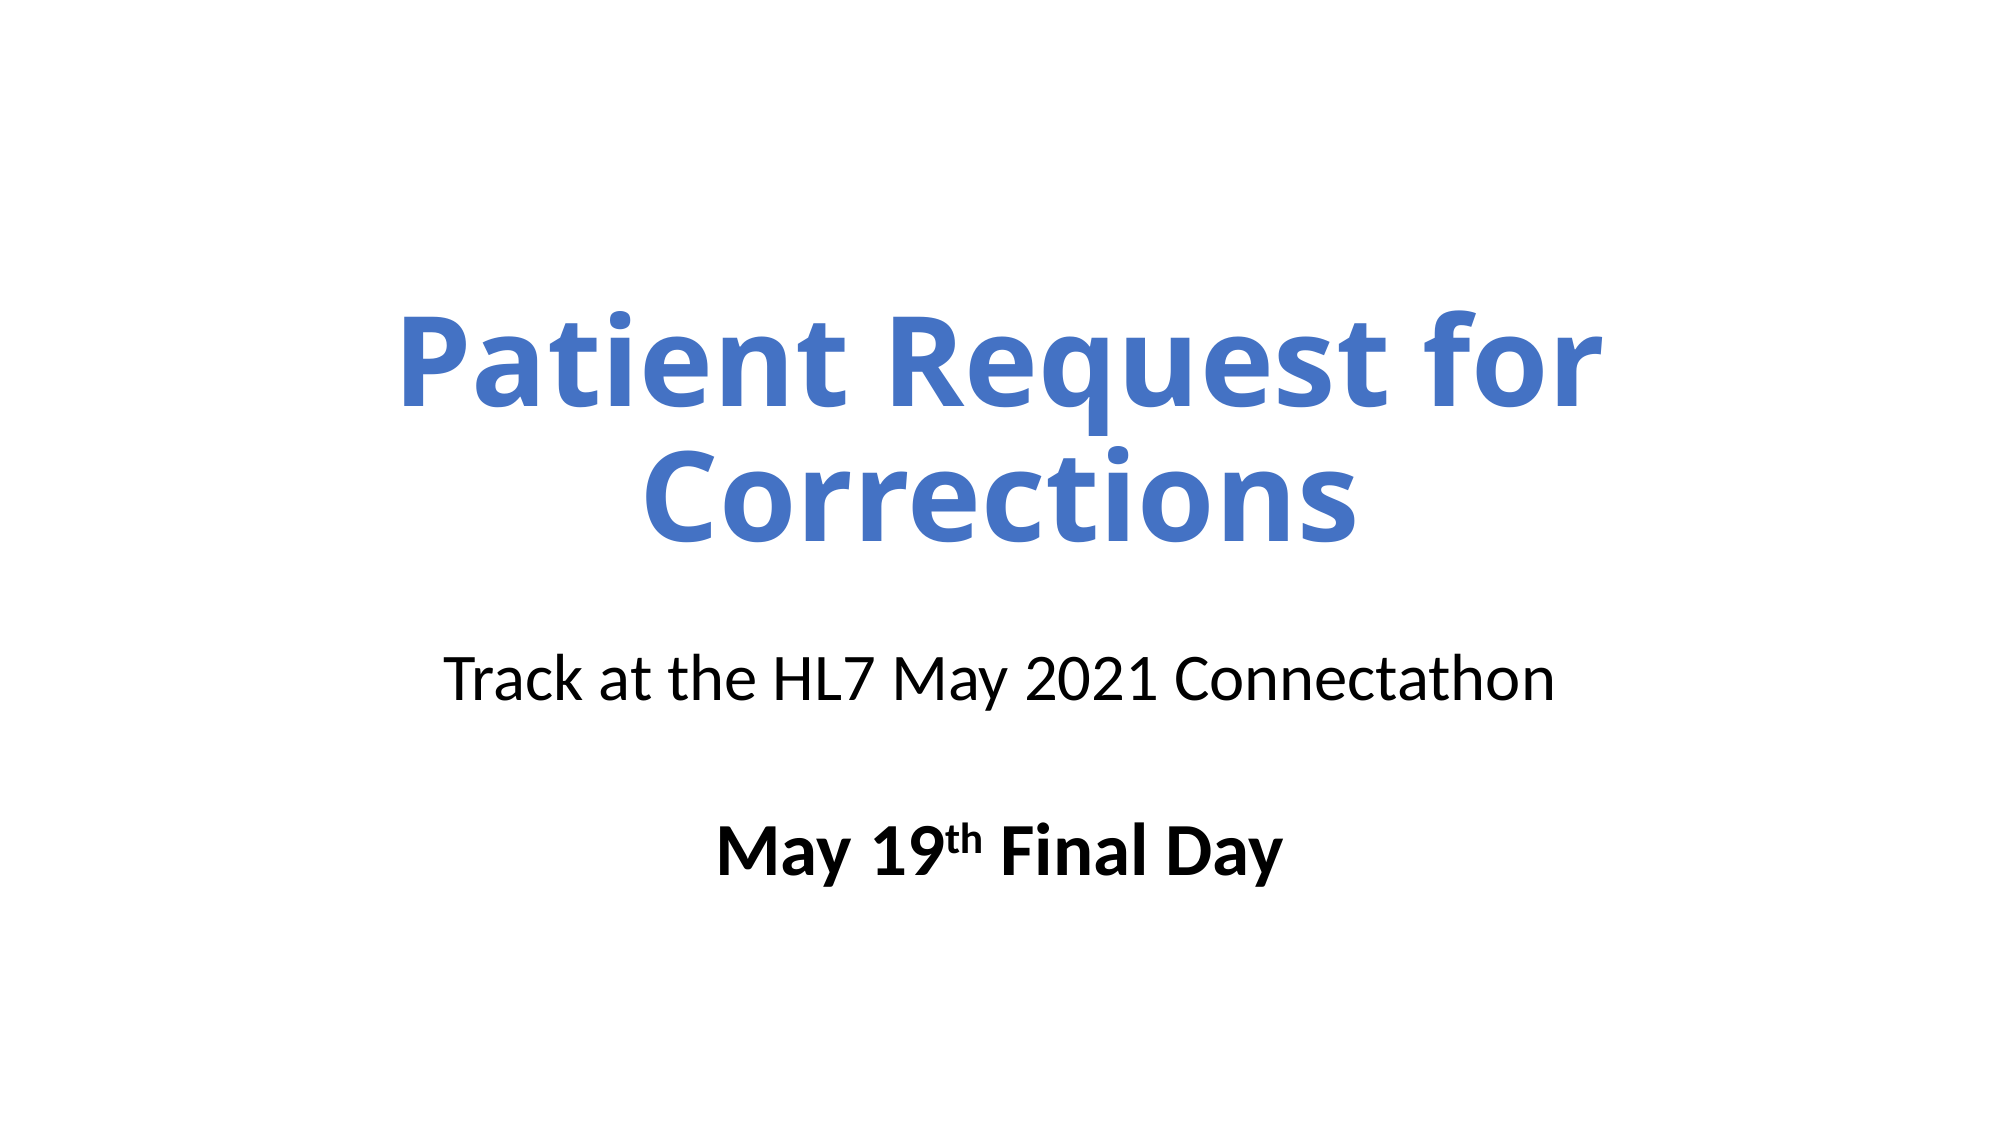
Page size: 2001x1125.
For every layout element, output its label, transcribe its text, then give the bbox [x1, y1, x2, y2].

subtitle Track at the HL7 May 2021 Connectathon May 19th Final Day [249, 635, 1750, 908]
title Patient Request for Corrections [249, 184, 1750, 576]
